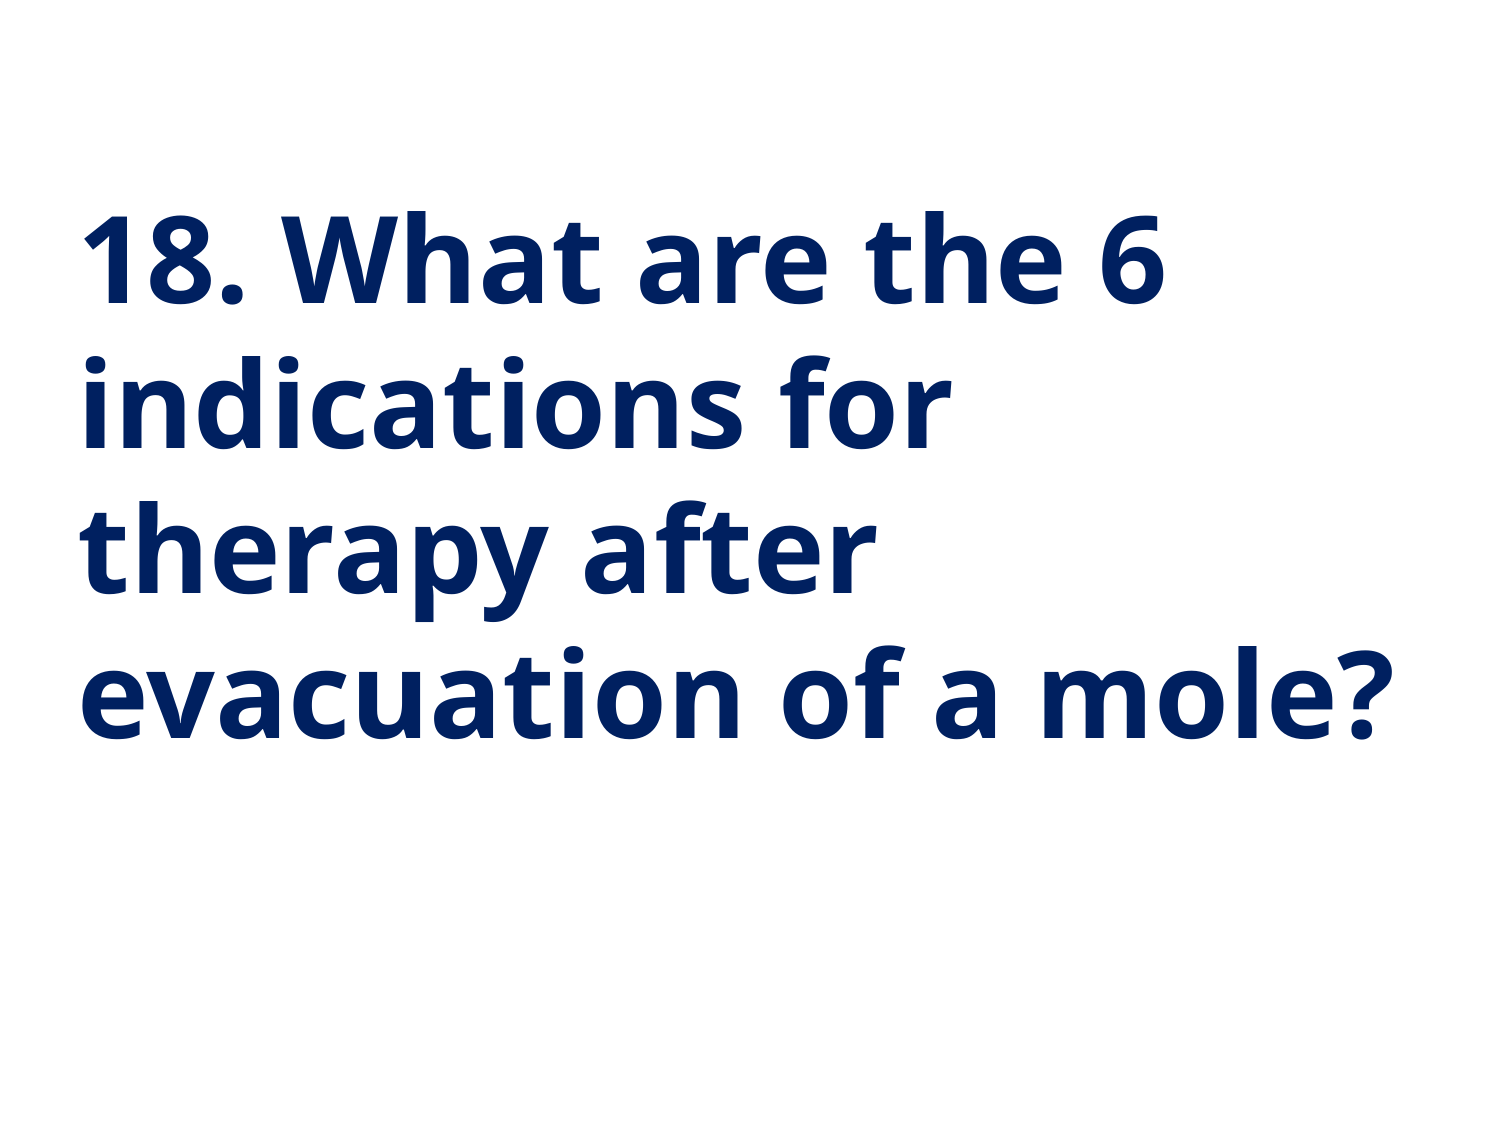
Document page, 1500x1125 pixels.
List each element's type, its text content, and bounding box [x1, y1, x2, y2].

list 18. What are the 6 indications for therapy after evacuation of a mole? [62, 174, 1413, 918]
